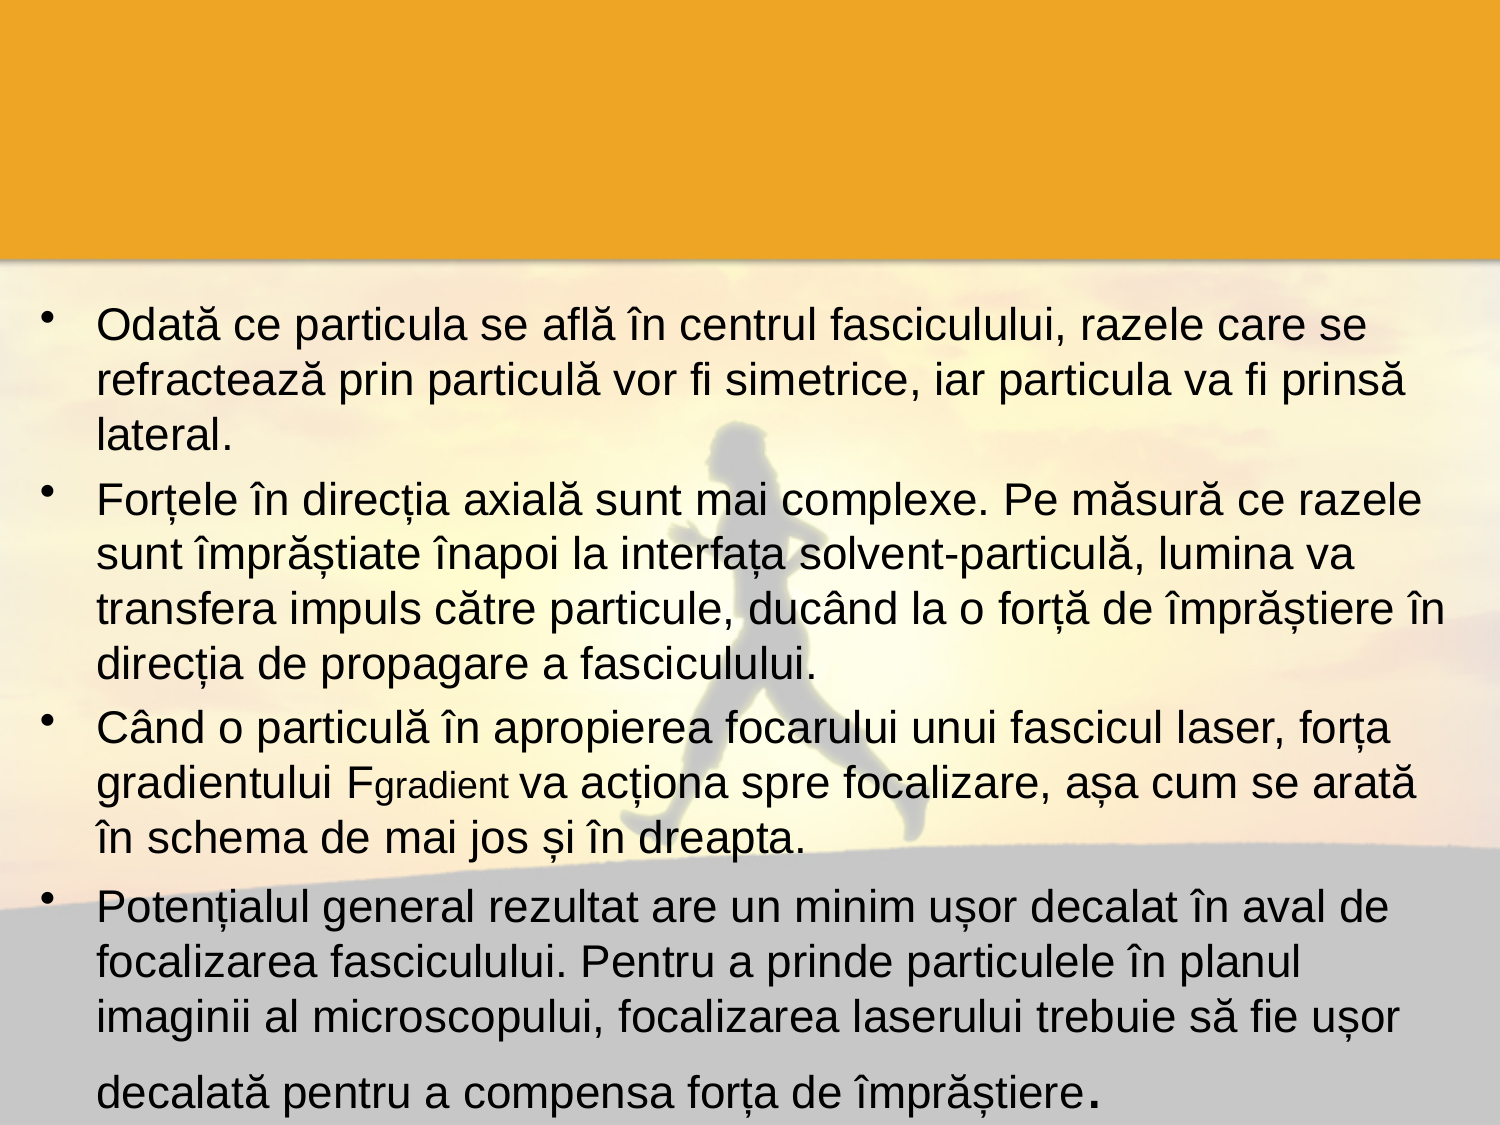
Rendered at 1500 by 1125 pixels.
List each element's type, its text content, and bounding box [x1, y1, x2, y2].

list Odată ce particula se află în centrul fasciculului, razele care se refractează prin particulă vor fi simetrice, iar particula va fi prinsă lateral. Forțele în direcția axială sunt mai complexe. Pe măsură ce razele sunt împrăștiate înapoi la interfața solvent-particulă, lumina va transfera impuls către particule, ducând la o forță de împrăștiere în direcția de propagare a fasciculului. Când o particulă în apropierea focarului unui fascicul laser, forța gradientului Fgradient va acționa spre focalizare, așa cum se arată în schema de mai jos și în dreapta. Potențialul general rezultat are un minim ușor decalat în aval de focalizarea fasciculului. Pentru a prinde particulele în planul imaginii al microscopului, focalizarea laserului trebuie să fie ușor decalată pentru a compensa forța de împrăștiere. [24, 287, 1475, 1030]
picture [0, 0, 1500, 1125]
